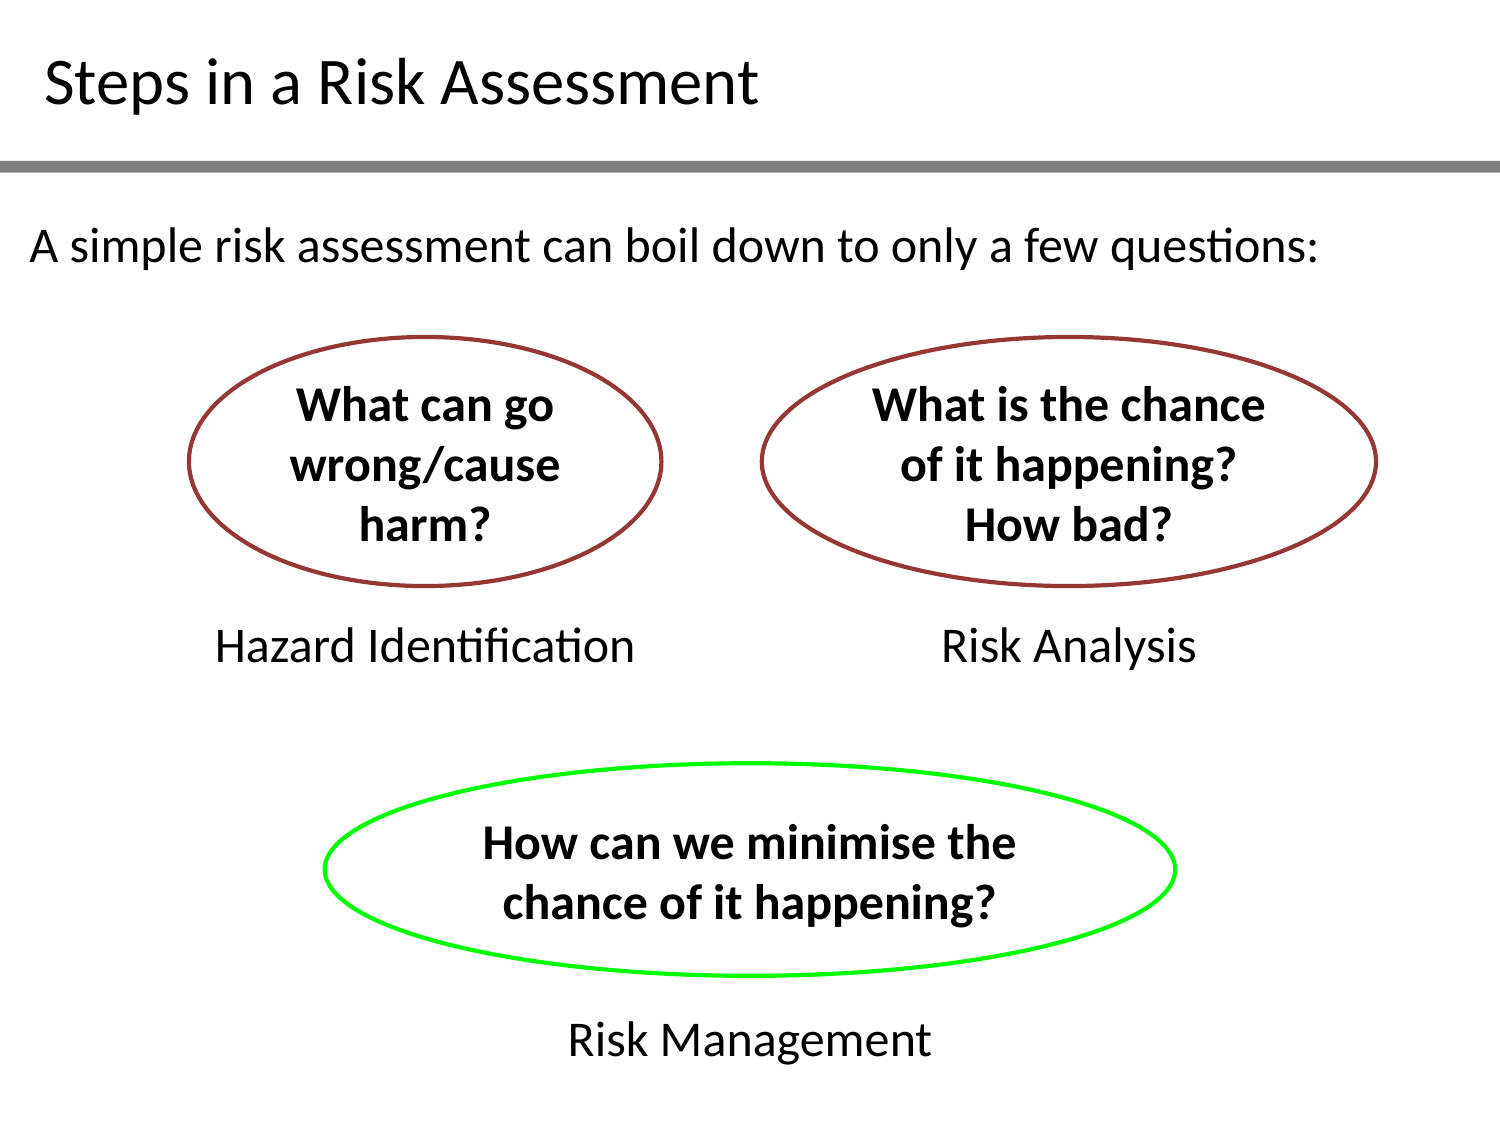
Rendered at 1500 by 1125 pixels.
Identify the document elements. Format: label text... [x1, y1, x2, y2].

text_box Hazard Identification [166, 604, 684, 680]
text_box Steps in a Risk Assessment [29, 30, 1317, 126]
text_box Risk Analysis [853, 604, 1285, 680]
text_box How can we minimise the chance of it happening? [322, 761, 1178, 978]
text_box A simple risk assessment can boil down to only a few questions: [14, 205, 1486, 280]
text_box What is the chance of it happening? How bad? [759, 334, 1379, 589]
text_box What can go wrong/cause harm? [186, 334, 664, 589]
text_box Risk Management [512, 999, 988, 1075]
